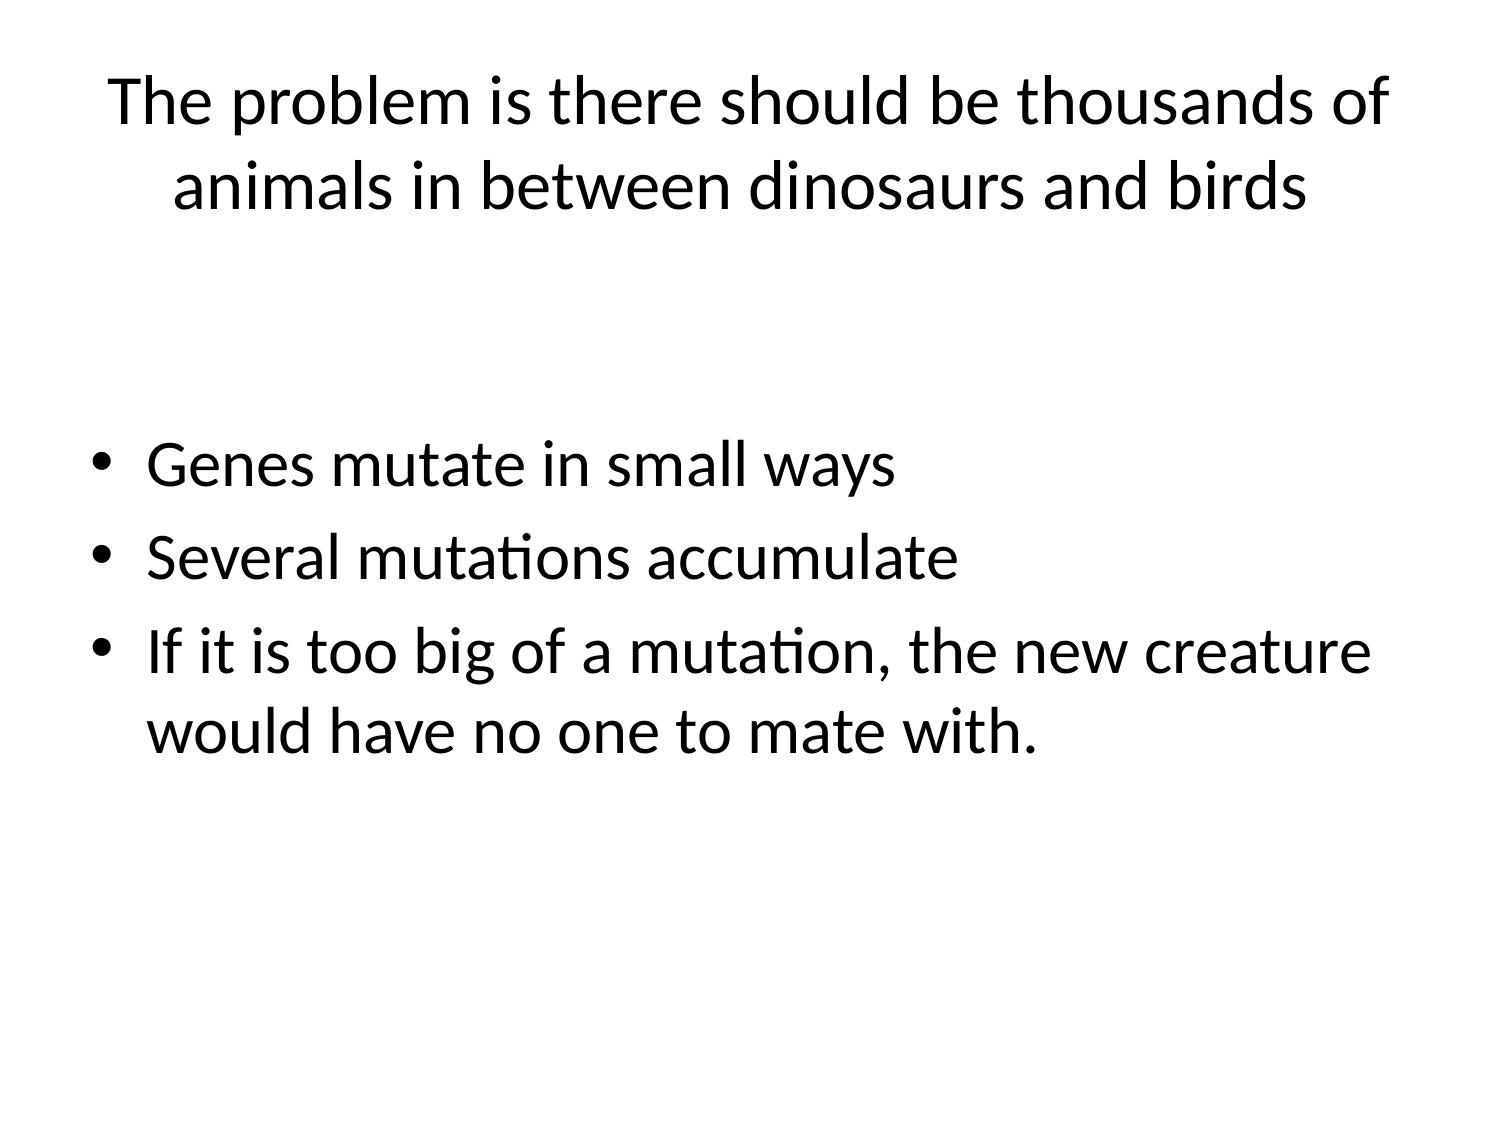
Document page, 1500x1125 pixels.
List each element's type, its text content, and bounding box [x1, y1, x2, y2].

title The problem is there should be thousands of animals in between dinosaurs and birds [75, 45, 1425, 233]
list Genes mutate in small ways Several mutations accumulate If it is too big of a mutation, the new creature would have no one to mate with. [75, 412, 1425, 1005]
